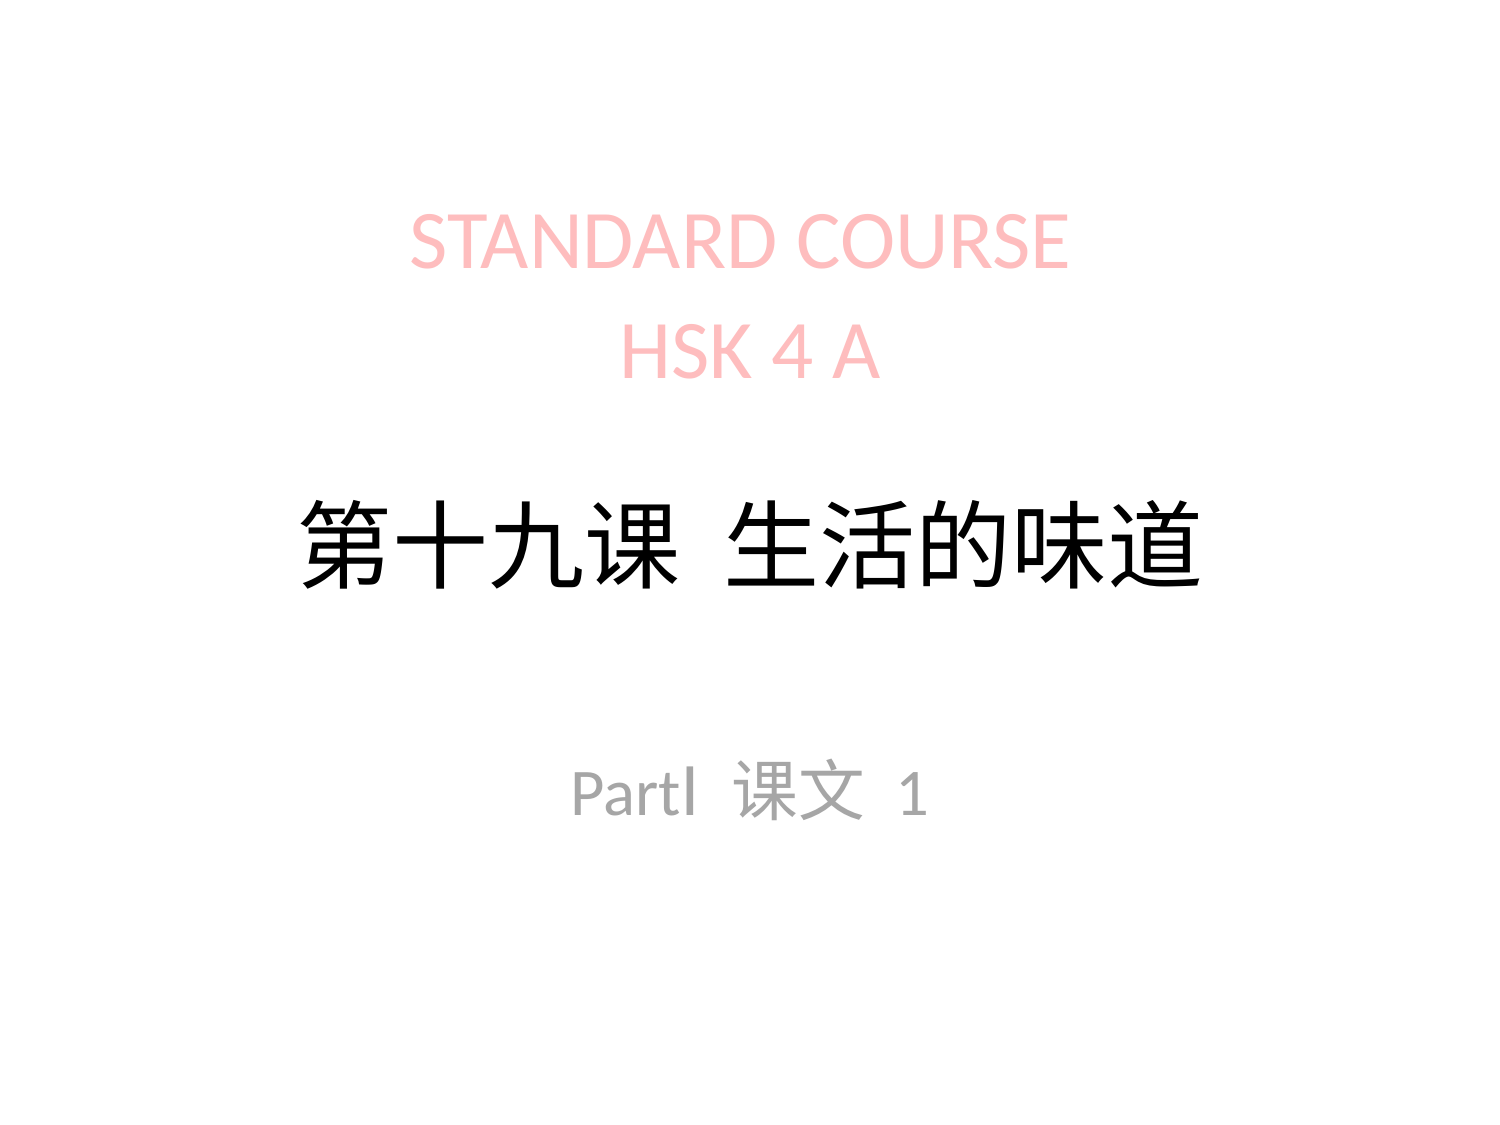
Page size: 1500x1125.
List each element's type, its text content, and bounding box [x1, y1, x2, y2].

text_box STANDARD COURSE HSK 4 A [0, 175, 1500, 396]
text_box PartⅠ 课文 1 [0, 741, 1500, 837]
title 第十九课 生活的味道 [0, 477, 1500, 610]
